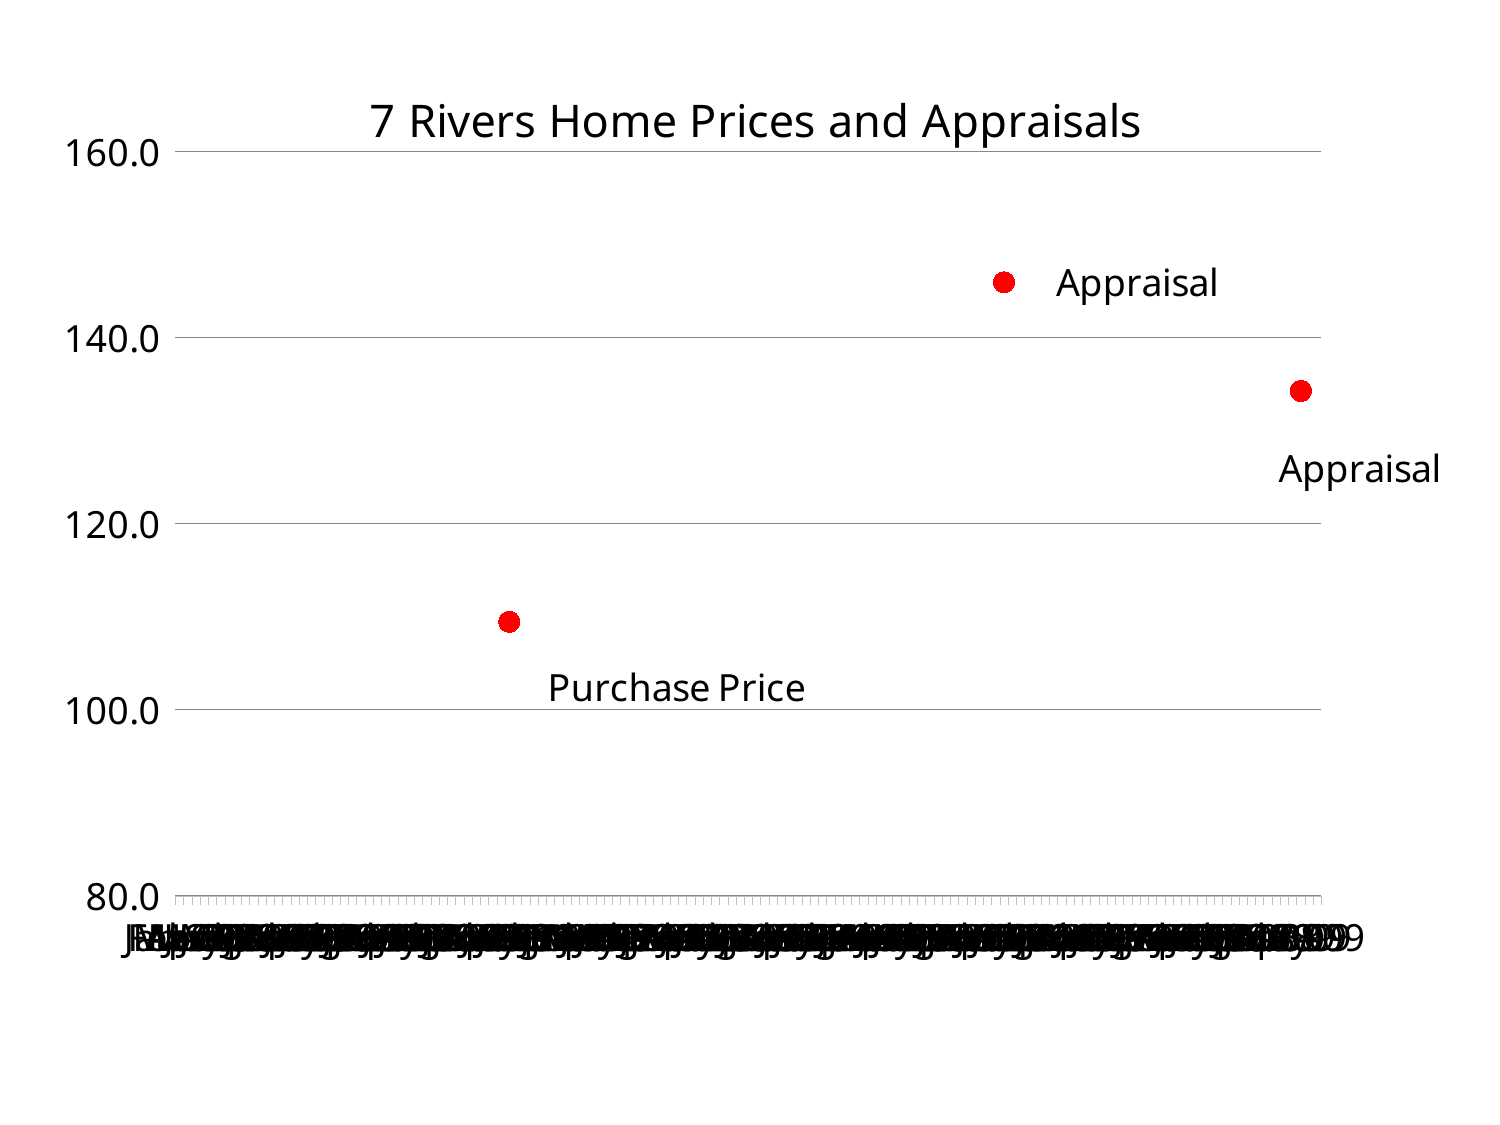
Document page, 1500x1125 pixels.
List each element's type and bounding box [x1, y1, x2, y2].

chart [39, 47, 1461, 1078]
